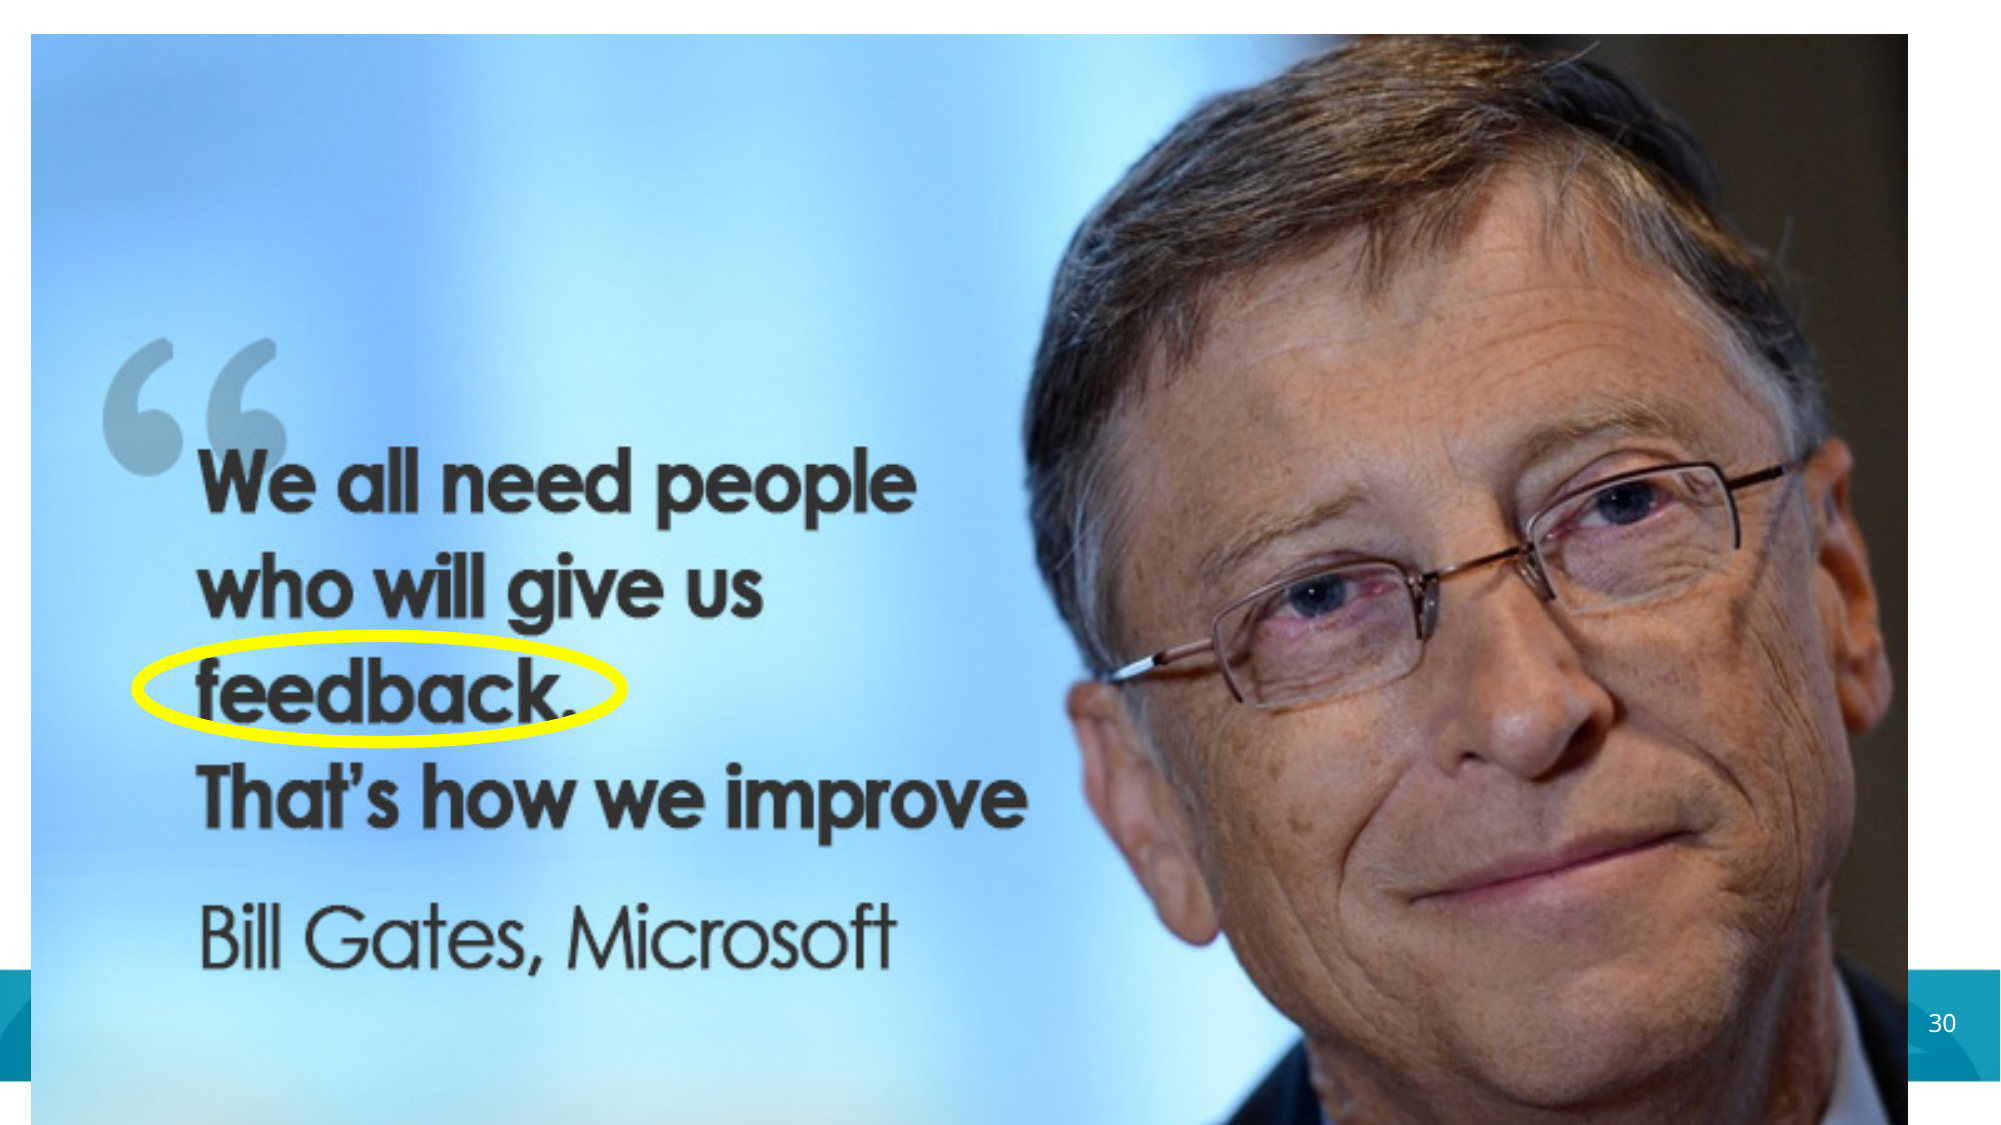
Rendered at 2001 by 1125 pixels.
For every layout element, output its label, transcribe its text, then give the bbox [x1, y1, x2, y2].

slide_number 30 [1912, 994, 1972, 1055]
picture [0, 0, 2001, 1125]
picture [0, 1080, 30, 1125]
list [30, 34, 1909, 1125]
